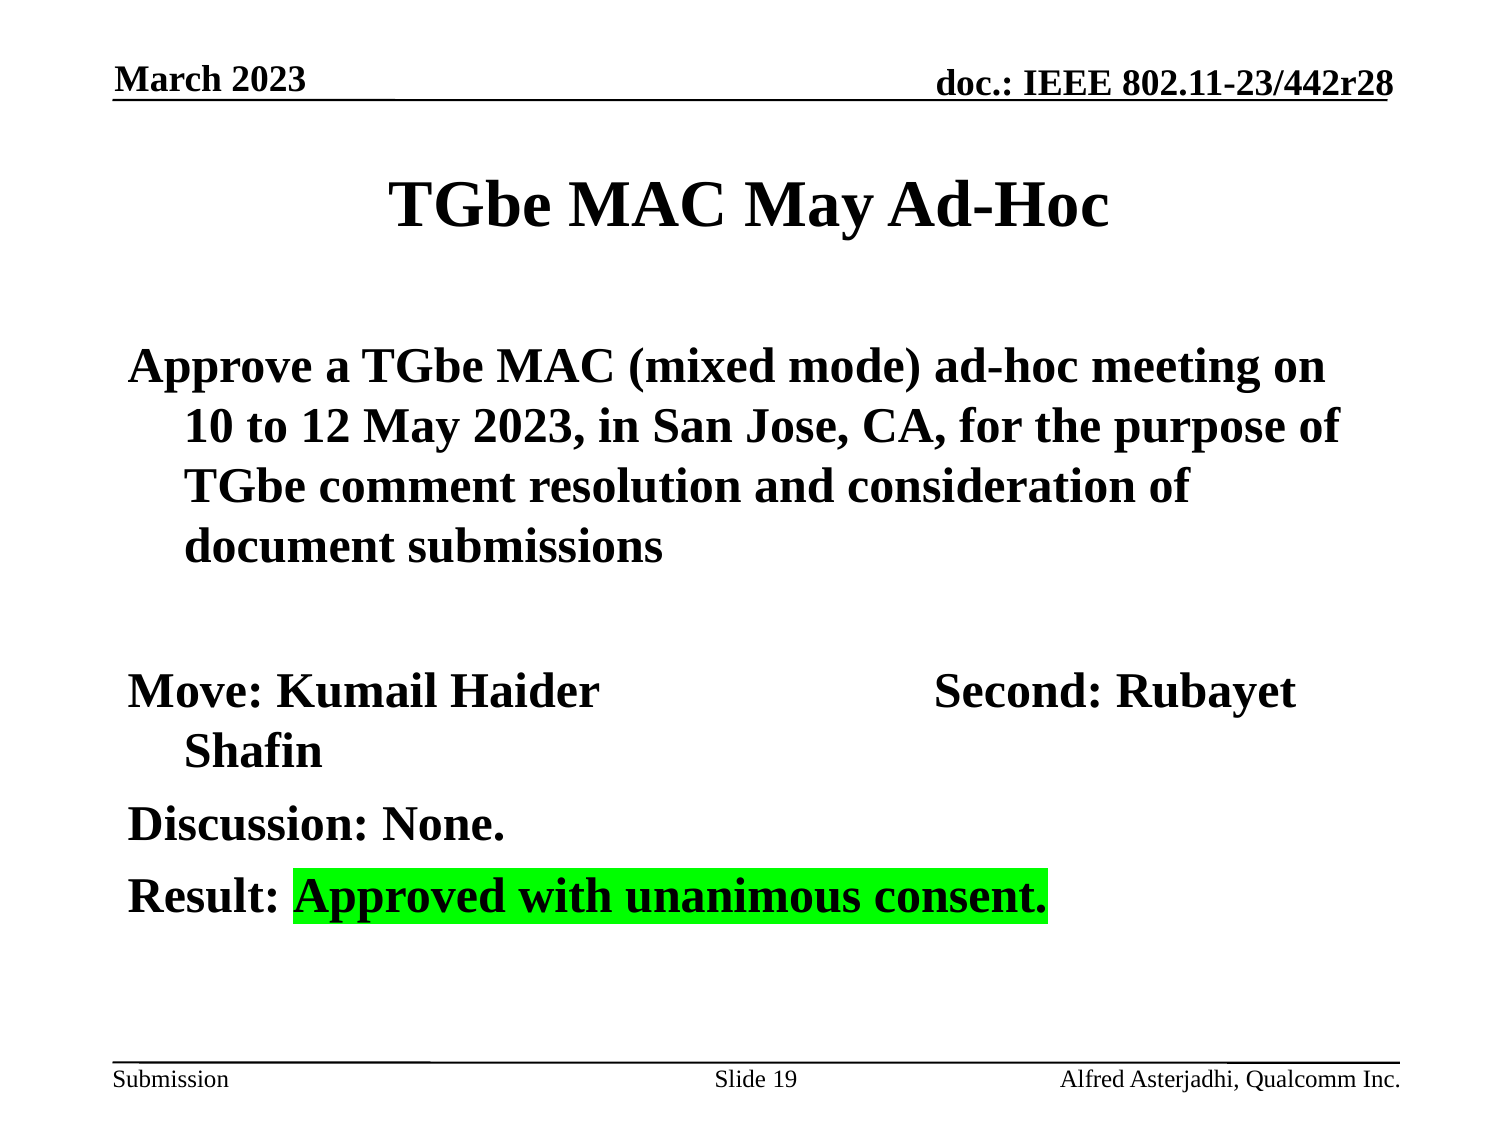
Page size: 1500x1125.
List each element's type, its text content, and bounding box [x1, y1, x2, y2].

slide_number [114, 54, 423, 100]
slide_number Slide 19 [712, 1061, 800, 1123]
title TGbe MAC May Ad-Hoc [112, 112, 1388, 288]
list Approve a TGbe MAC (mixed mode) ad-hoc meeting on 10 to 12 May 2023, in San Jose, CA, for the purpose of TGbe comment resolution and consideration of document submissions Move: Kumail Haider Second: Rubayet Shafin Discussion: None. Result: Approved with unanimous consent. [112, 324, 1388, 1000]
footer Alfred Asterjadhi, Qualcomm Inc. [878, 1061, 1402, 1093]
